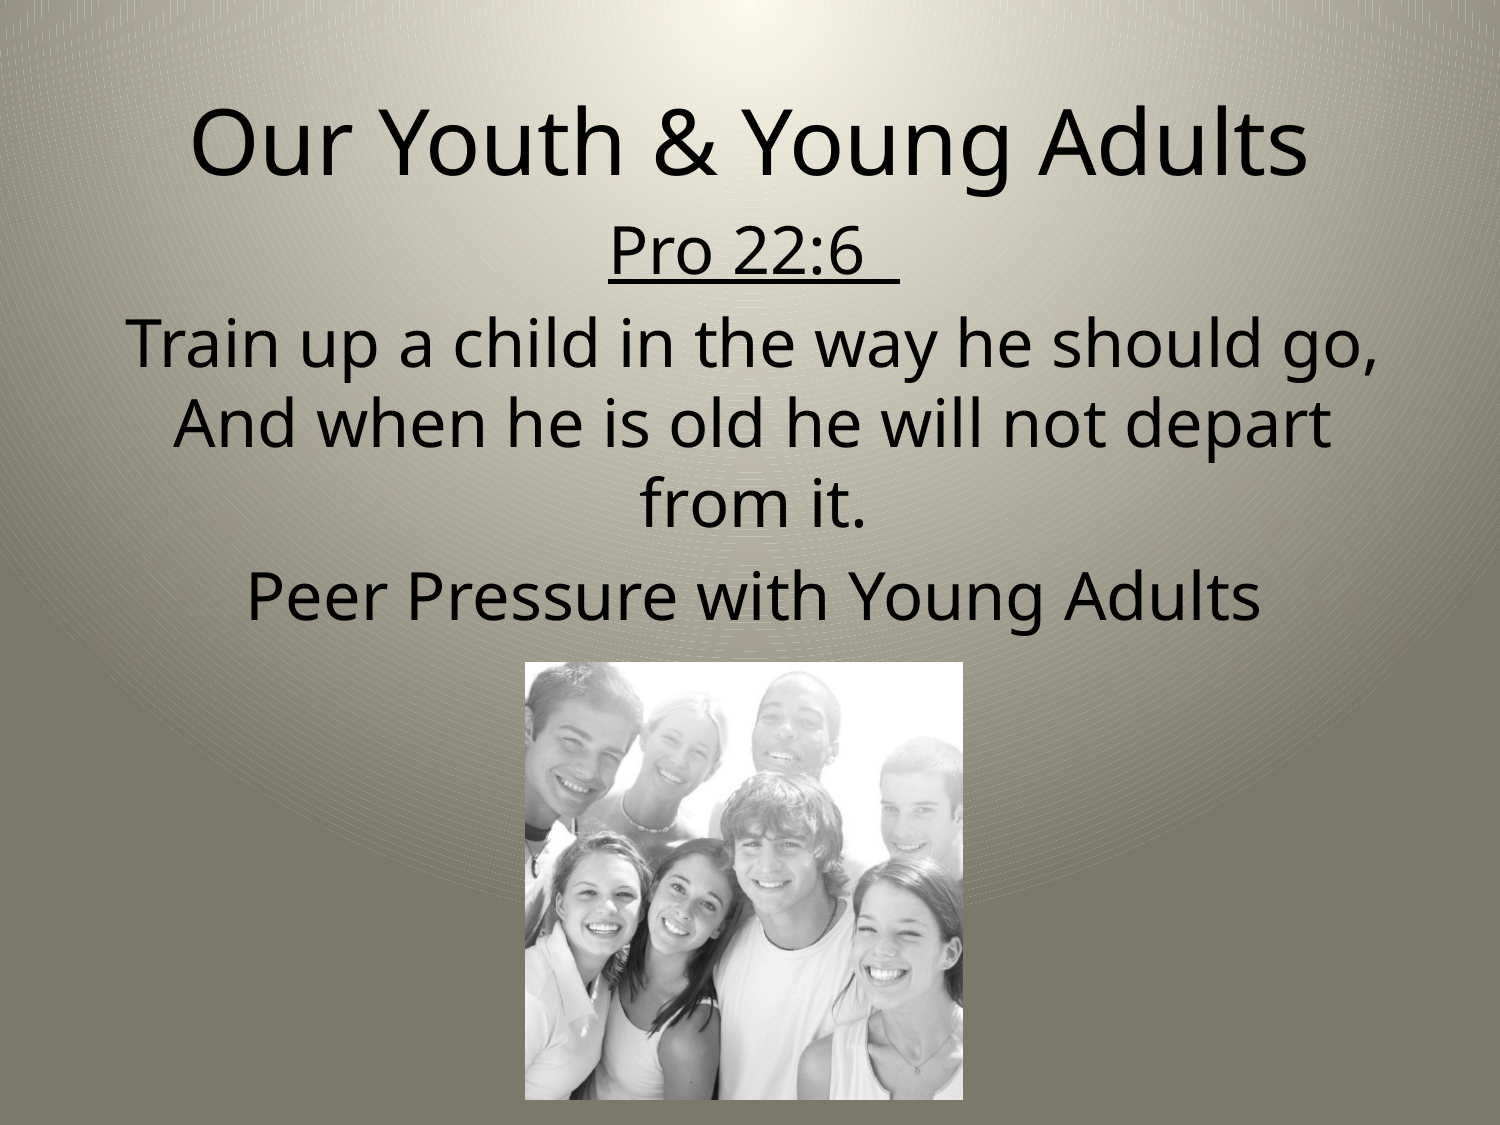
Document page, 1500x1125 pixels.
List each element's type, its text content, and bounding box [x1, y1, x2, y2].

list Pro 22:6 Train up a child in the way he should go, And when he is old he will not depart from it. Peer Pressure with Young Adults [79, 200, 1430, 943]
picture [524, 662, 963, 1101]
title Our Youth & Young Adults [75, 45, 1425, 233]
